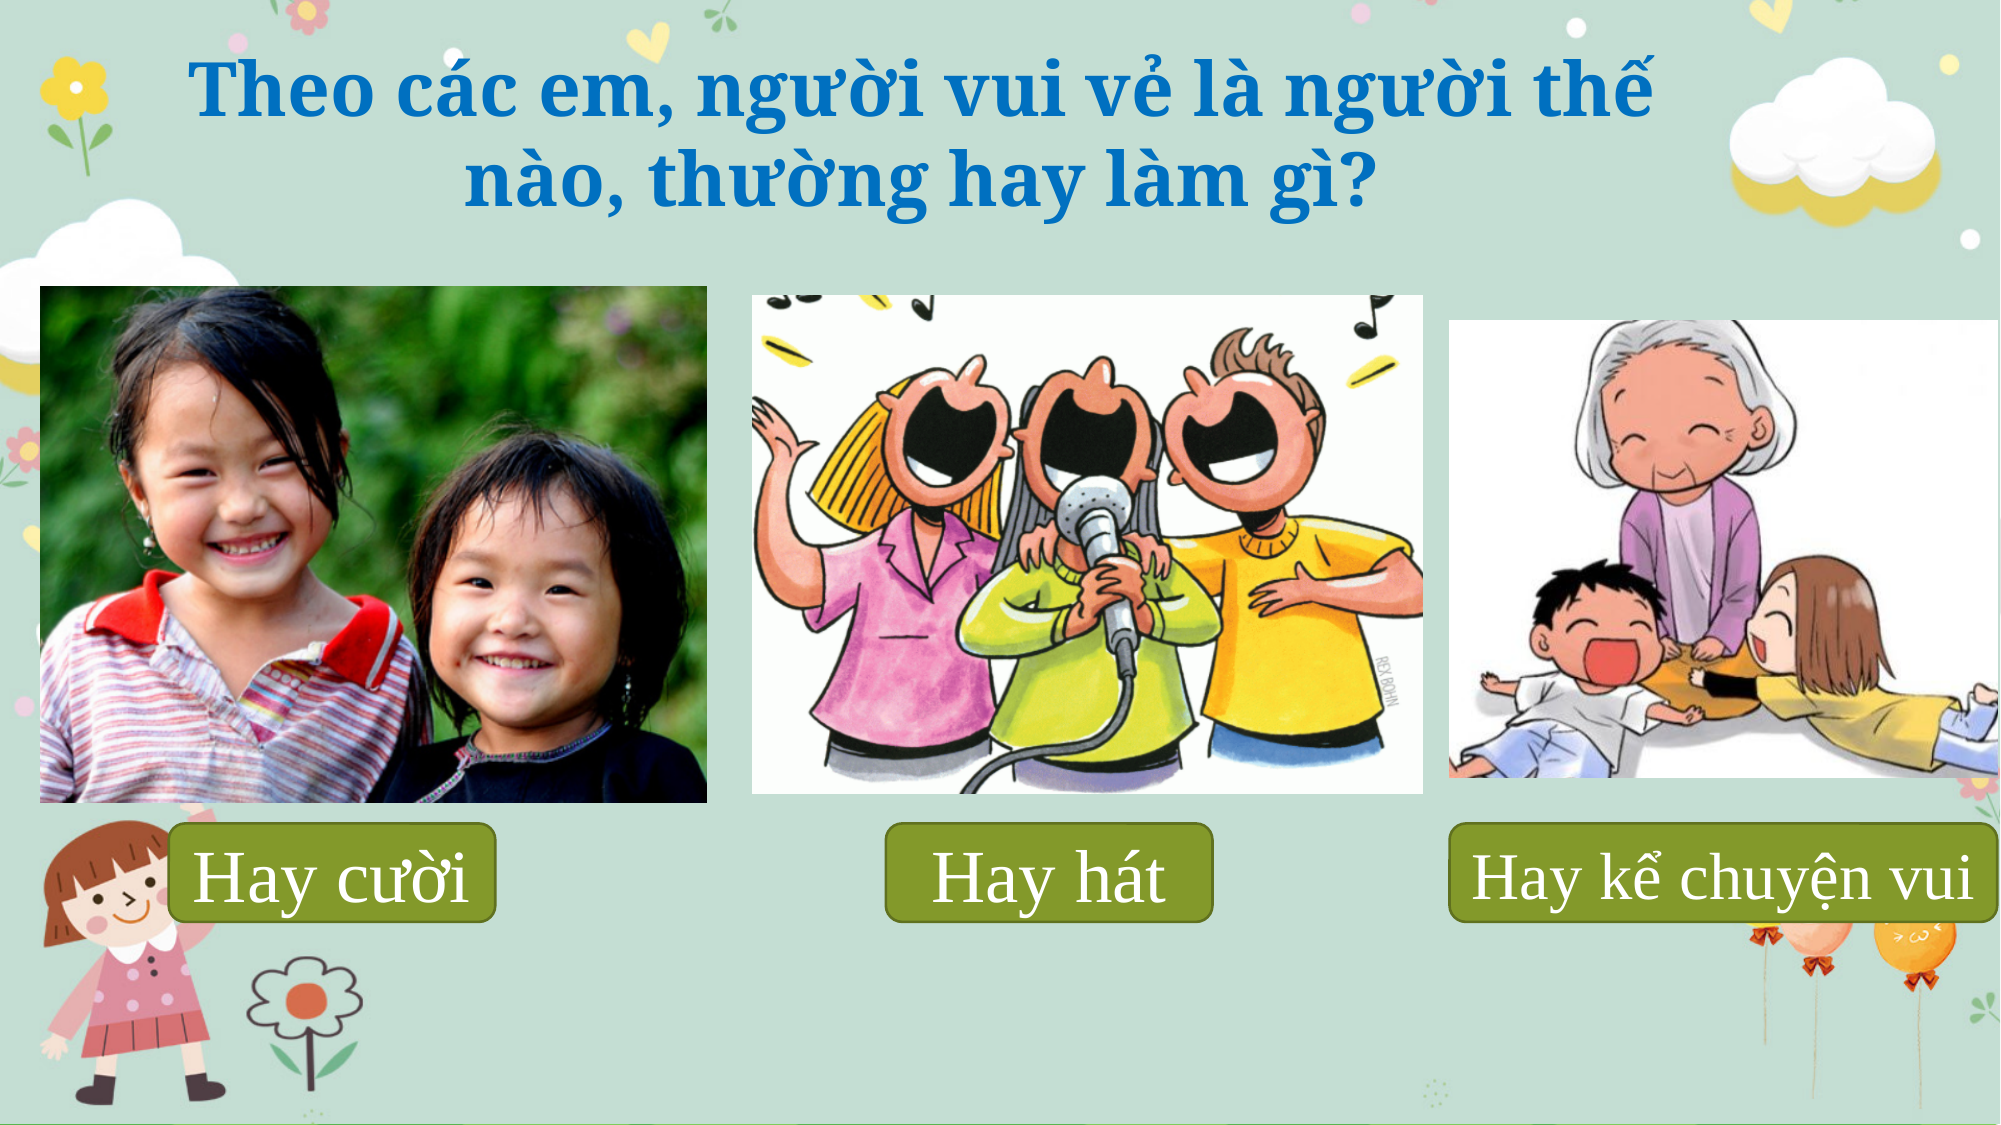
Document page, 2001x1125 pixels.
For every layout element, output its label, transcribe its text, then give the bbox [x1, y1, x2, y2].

text_box Theo các em, người vui vẻ là người thế nào, thường hay làm gì? [121, 34, 1724, 230]
text_box Hay hát [884, 822, 1214, 924]
text_box Hay kể chuyện vui [1448, 822, 1999, 924]
picture [0, 0, 2001, 1125]
text_box Hay cười [167, 822, 497, 924]
